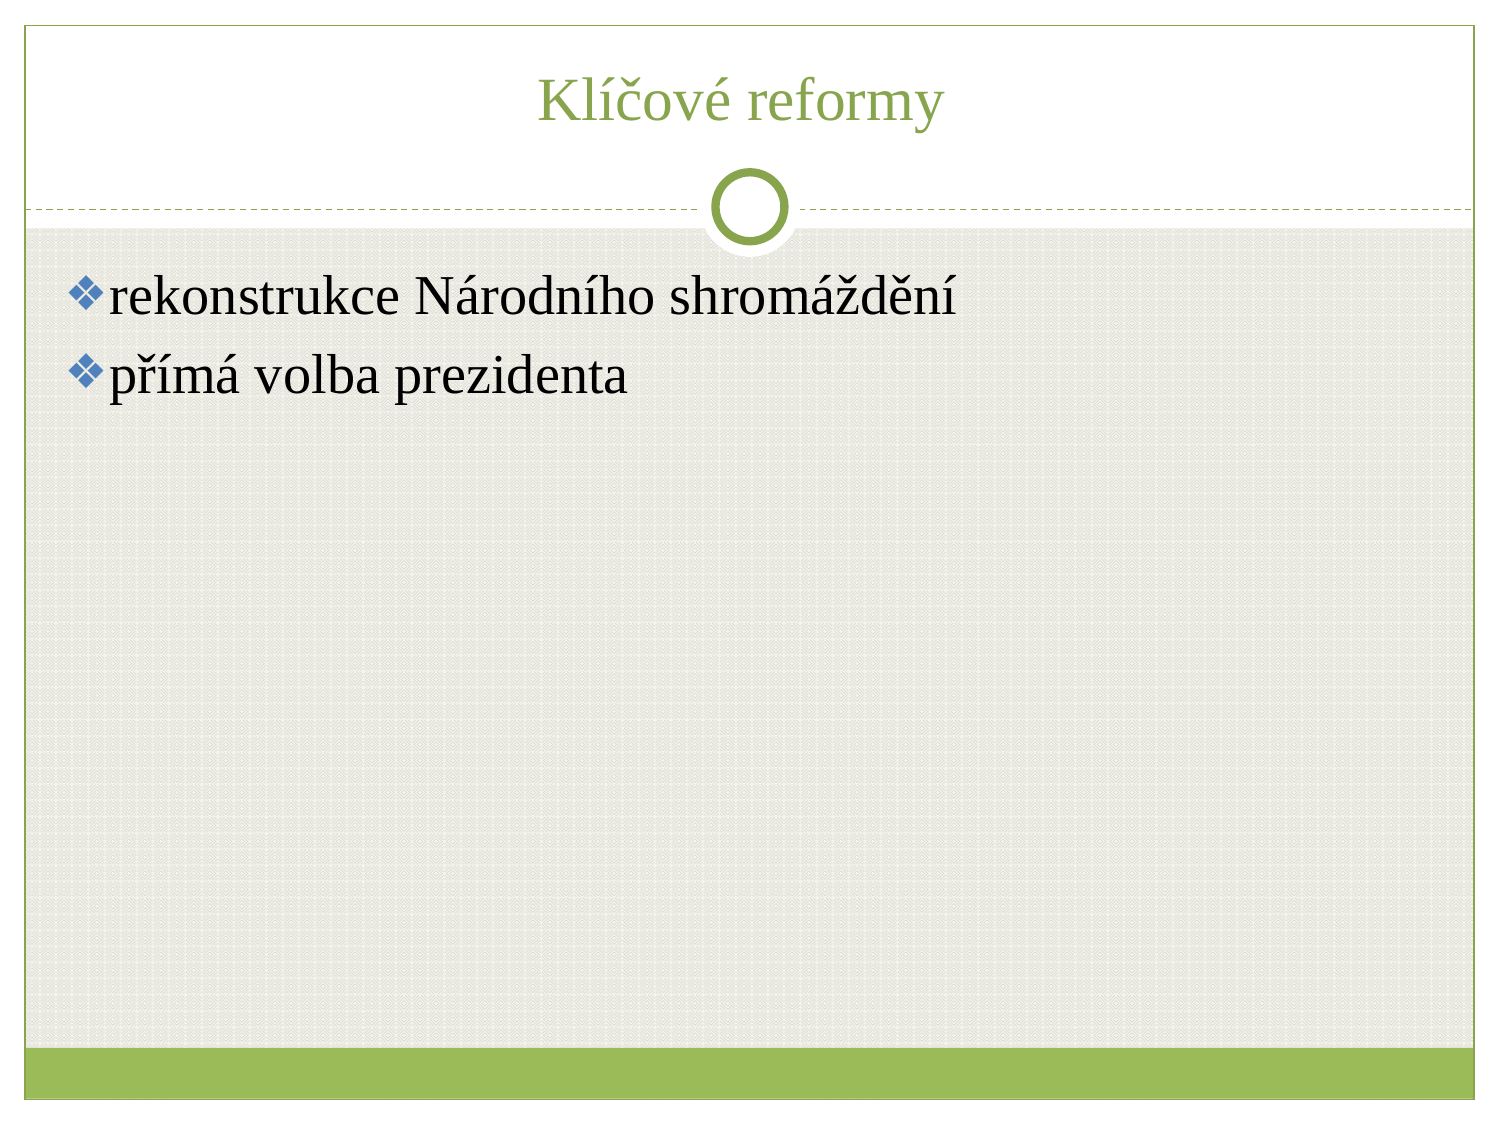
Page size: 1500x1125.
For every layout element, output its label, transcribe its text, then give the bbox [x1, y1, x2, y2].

list rekonstrukce Národního shromáždění přímá volba prezidenta [49, 250, 1445, 1001]
picture [26, 229, 1473, 1047]
title Klíčové reformy [41, 90, 1442, 215]
